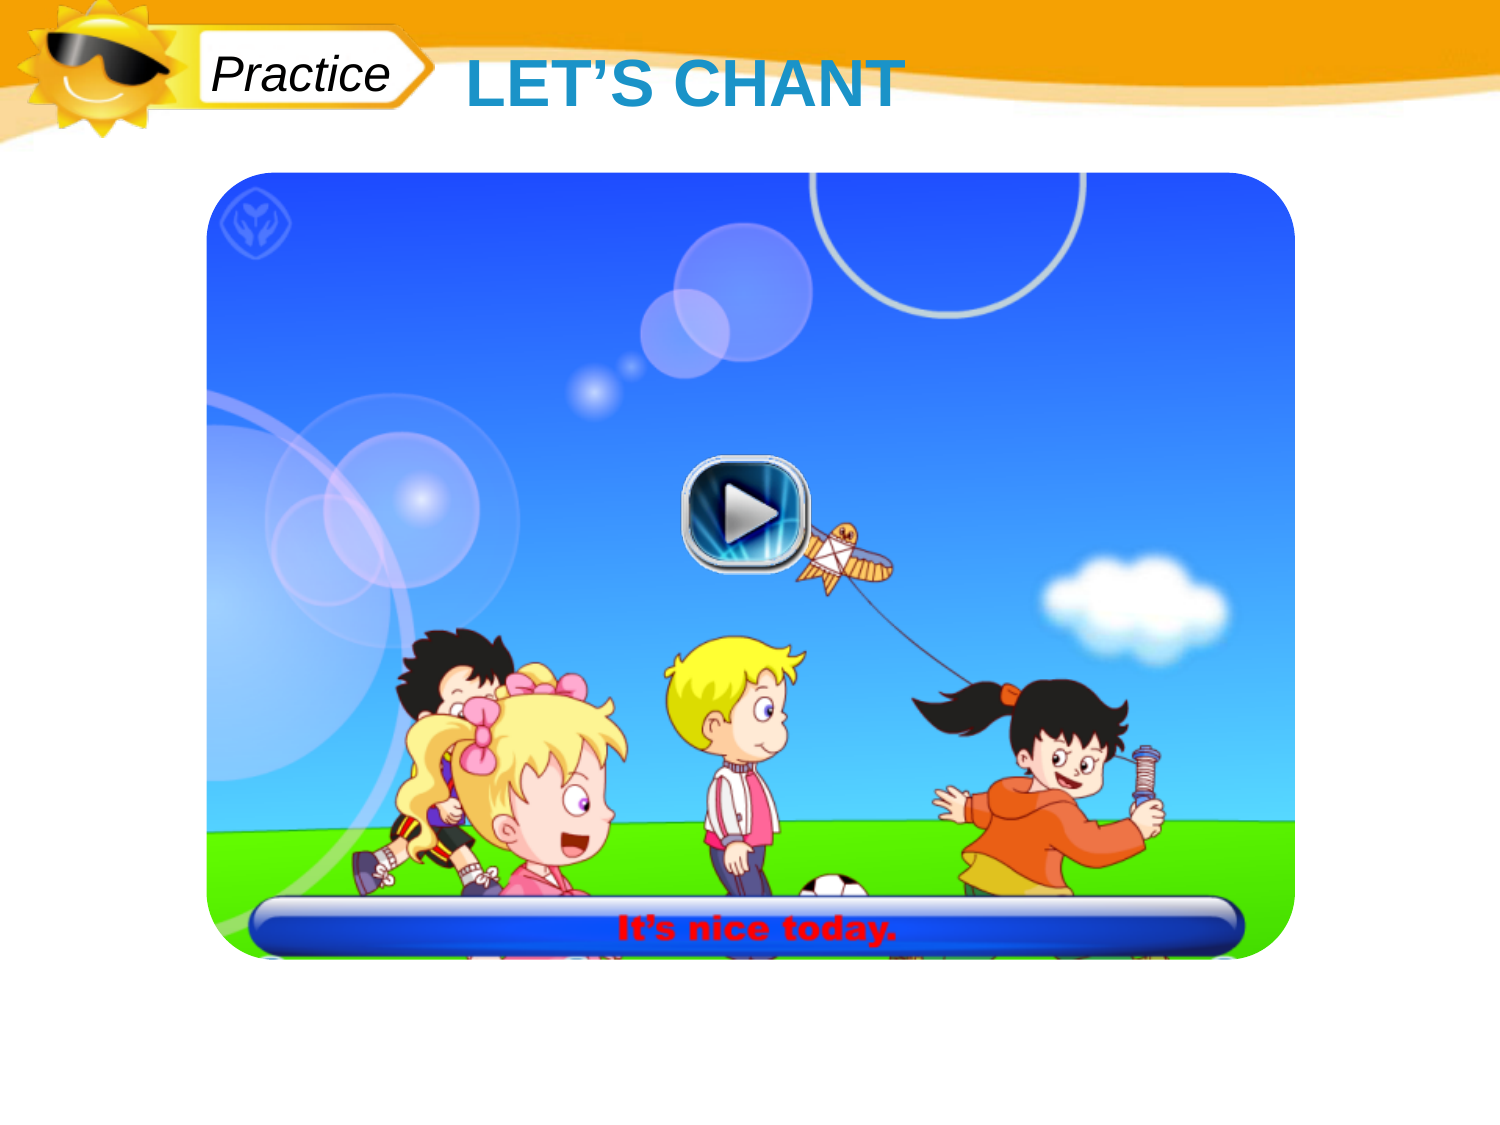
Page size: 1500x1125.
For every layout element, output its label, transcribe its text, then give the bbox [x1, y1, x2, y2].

title Let’s chant [450, 32, 1101, 151]
picture [0, 0, 1500, 1125]
